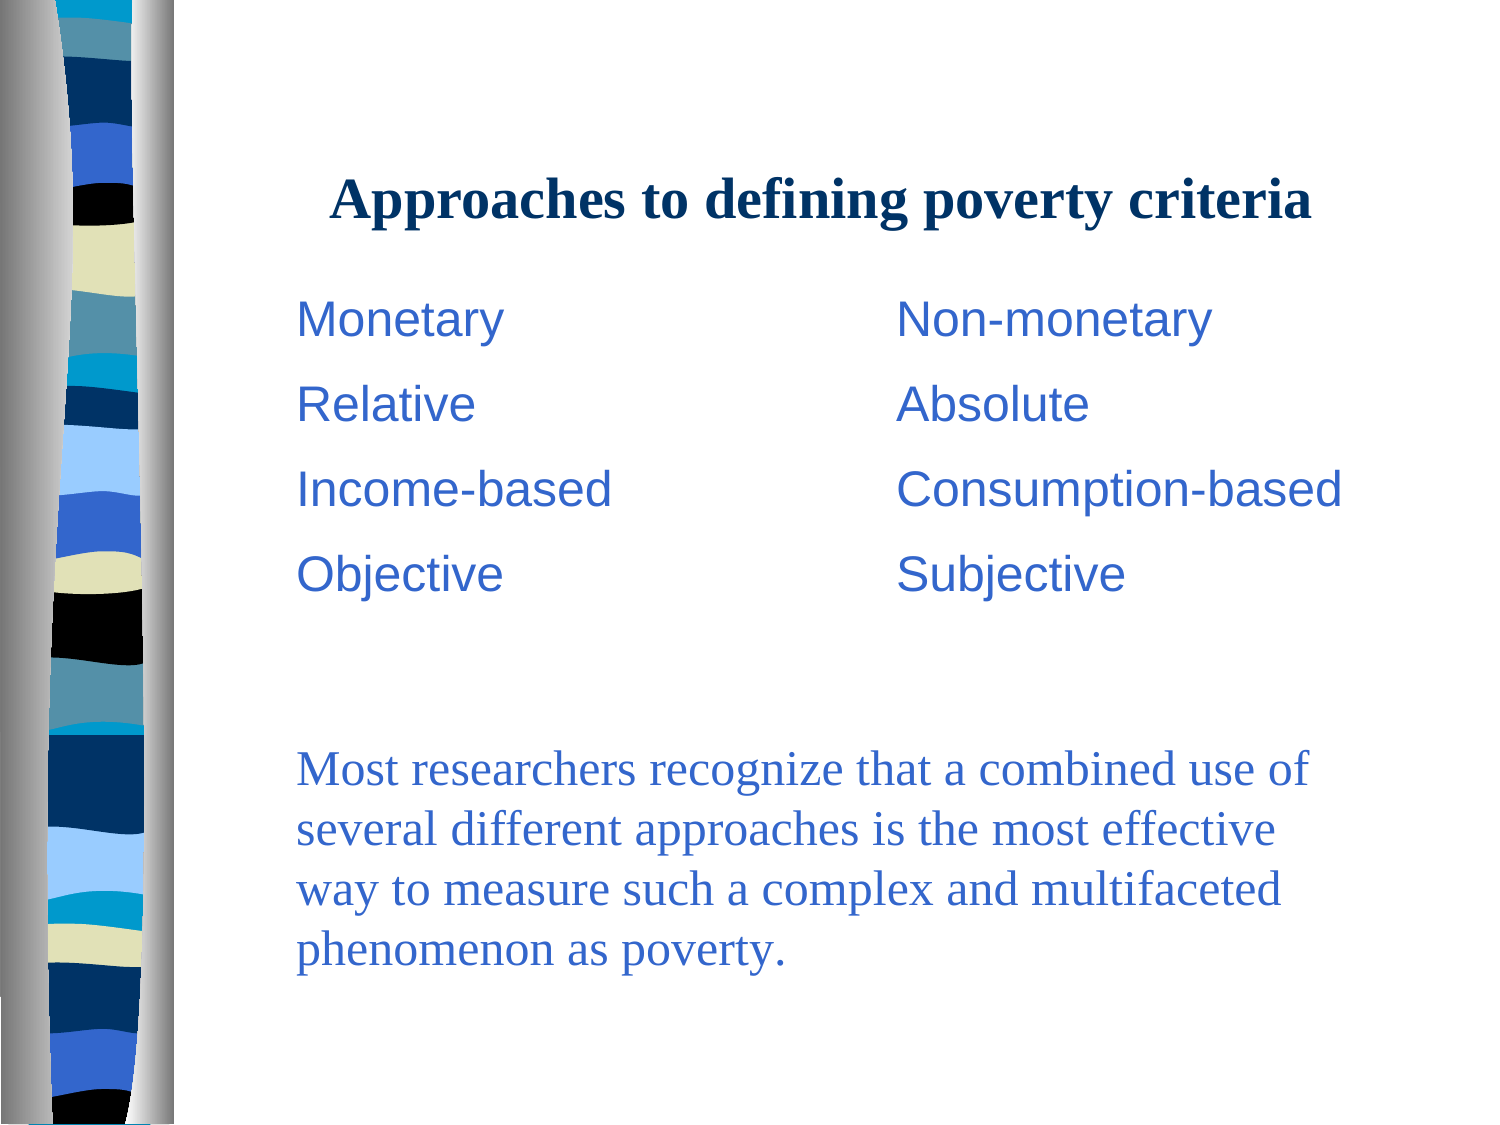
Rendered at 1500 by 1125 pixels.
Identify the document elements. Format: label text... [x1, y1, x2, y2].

title Approaches to defining poverty criteria [64, 101, 1415, 290]
text_box Most researchers recognize that a combined use of several different approaches is the most effective way to measure such a complex and multifaceted phenomenon as poverty. [281, 727, 1357, 983]
text_box Monetary Non-monetary Relative Absolute Income-based Consumption-based Objective Subjective [281, 278, 1383, 609]
